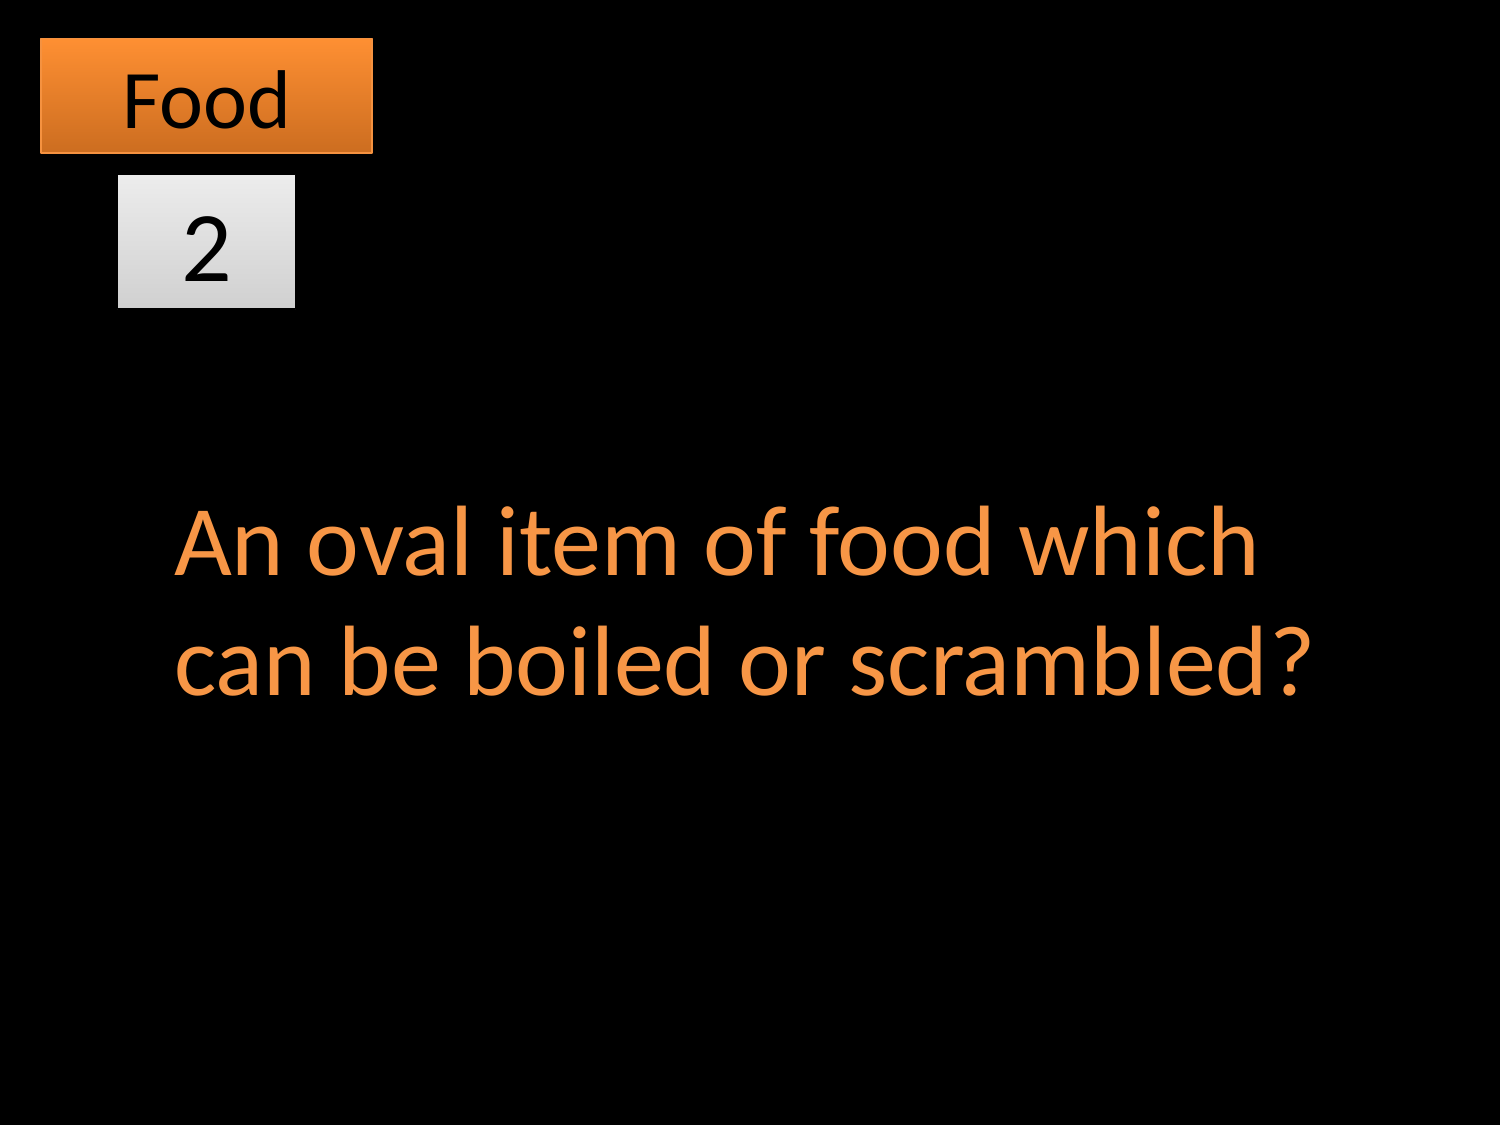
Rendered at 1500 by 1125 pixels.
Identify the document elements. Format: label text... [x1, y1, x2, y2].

text_box 2 [117, 174, 296, 310]
text_box Food [40, 38, 373, 154]
text_box An oval item of food which can be boiled or scrambled? [159, 467, 1335, 723]
